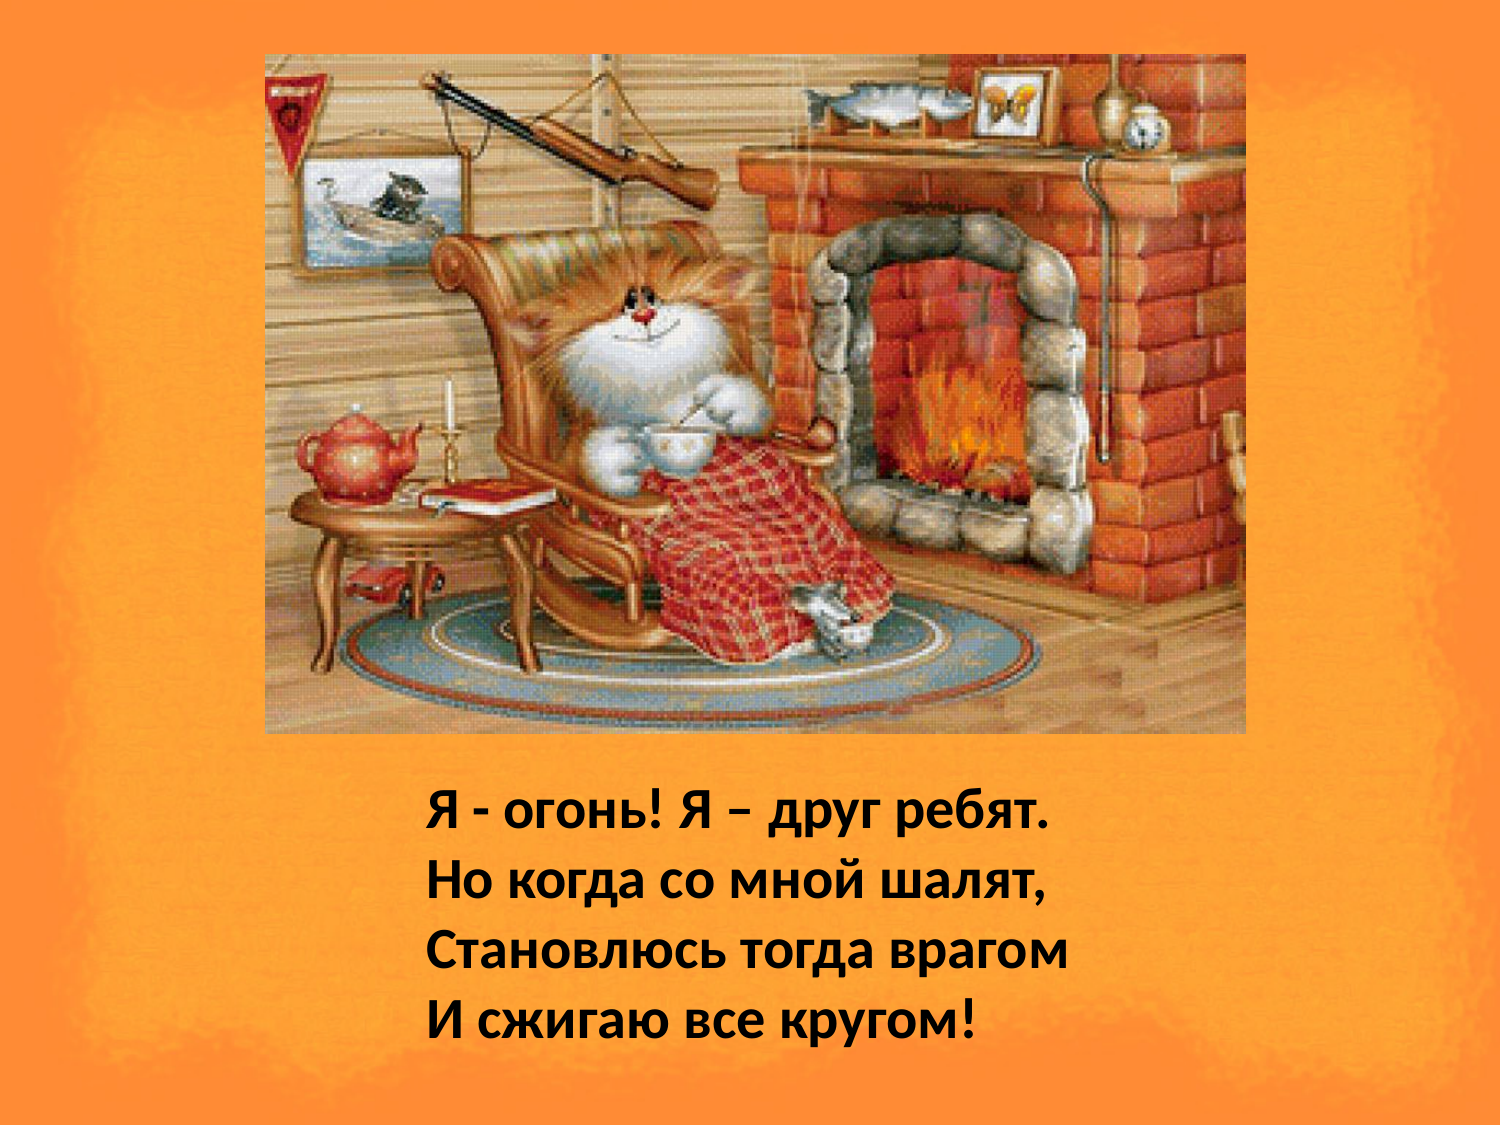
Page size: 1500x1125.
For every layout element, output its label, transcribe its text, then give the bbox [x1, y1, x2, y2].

picture [265, 54, 1246, 734]
text_box Я - огонь! Я – друг ребят. Но когда со мной шалят, Становлюсь тогда врагом И сжигаю все кругом! [411, 763, 1085, 1058]
